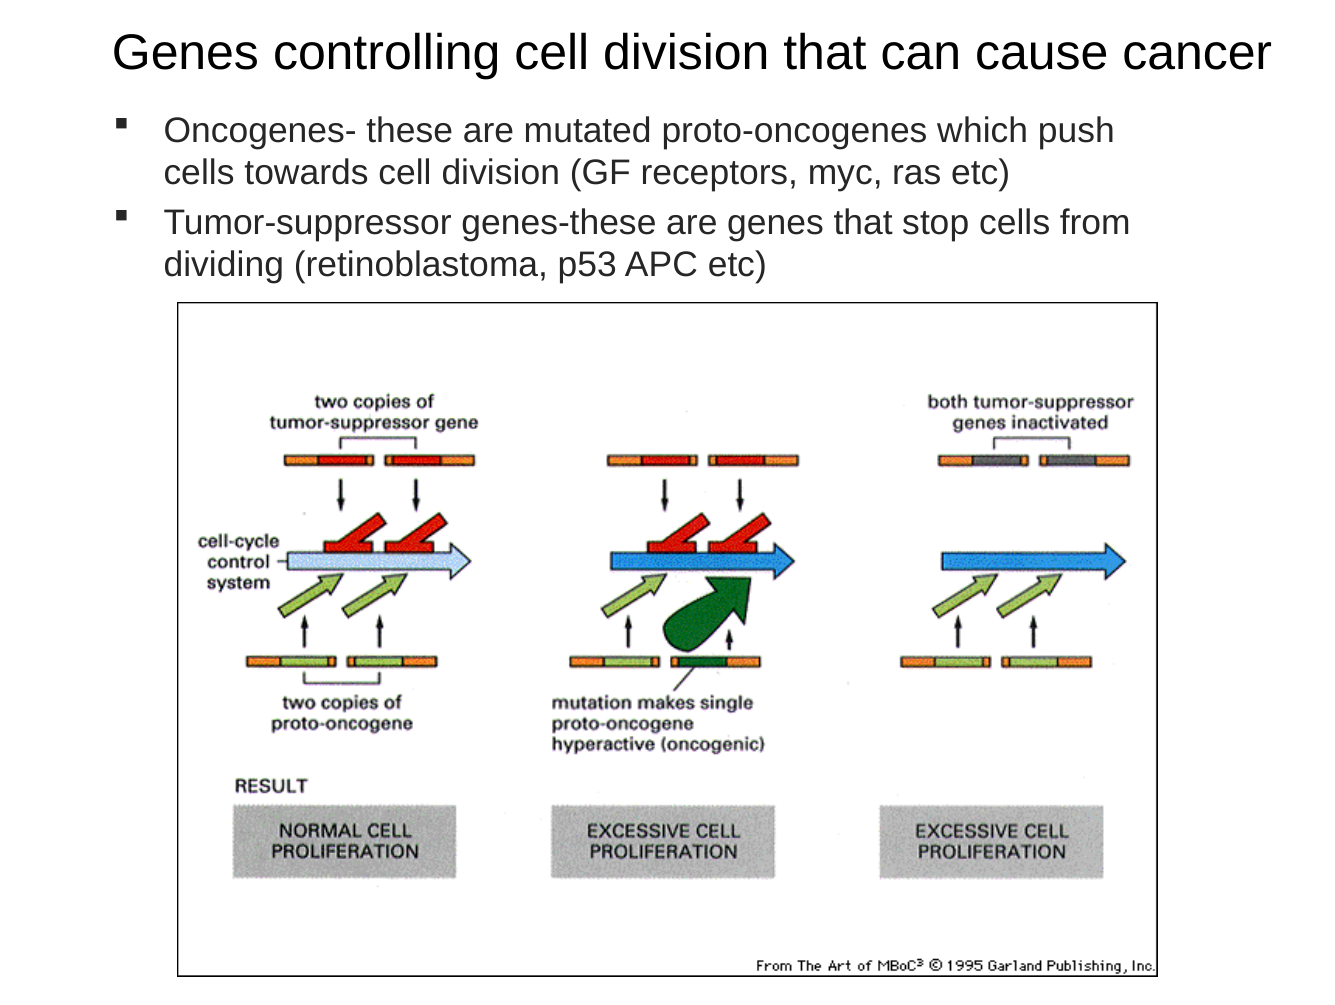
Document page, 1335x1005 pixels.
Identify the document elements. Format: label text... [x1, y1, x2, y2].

title Genes controlling cell division that can cause cancer [50, 0, 1335, 100]
list Oncogenes- these are mutated proto-oncogenes which push cells towards cell division (GF receptors, myc, ras etc) Tumor-suppressor genes-these are genes that stop cells from dividing (retinoblastoma, p53 APC etc) [99, 99, 1172, 560]
picture [177, 302, 1158, 978]
